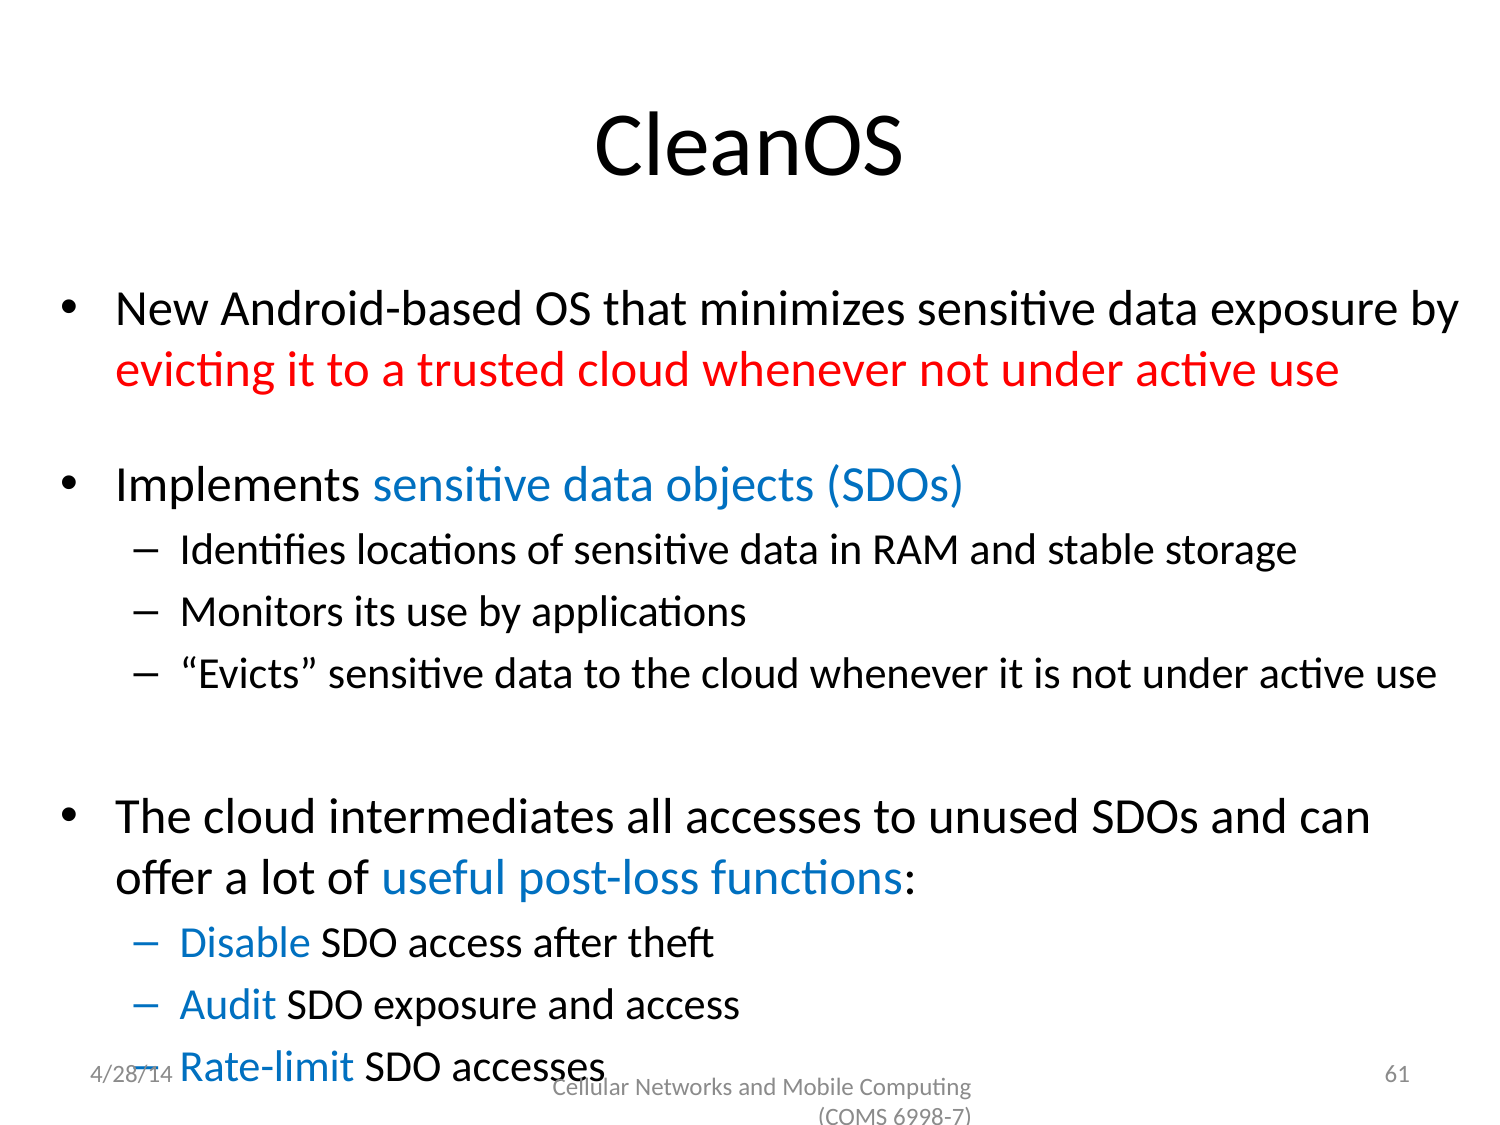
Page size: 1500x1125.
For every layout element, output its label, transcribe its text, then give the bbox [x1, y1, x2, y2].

list New Android-based OS that minimizes sensitive data exposure by evicting it to a trusted cloud whenever not under active use Implements sensitive data objects (SDOs) Identifies locations of sensitive data in RAM and stable storage Monitors its use by applications “Evicts” sensitive data to the cloud whenever it is not under active use The cloud intermediates all accesses to unused SDOs and can offer a lot of useful post-loss functions: Disable SDO access after theft Audit SDO exposure and access Rate-limit SDO accesses [45, 267, 1478, 1100]
slide_number 61 [1074, 1042, 1425, 1103]
title CleanOS [75, 45, 1425, 233]
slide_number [75, 1042, 425, 1103]
footer Cellular Networks and Mobile Computing (COMS 6998-7) [512, 1070, 988, 1125]
